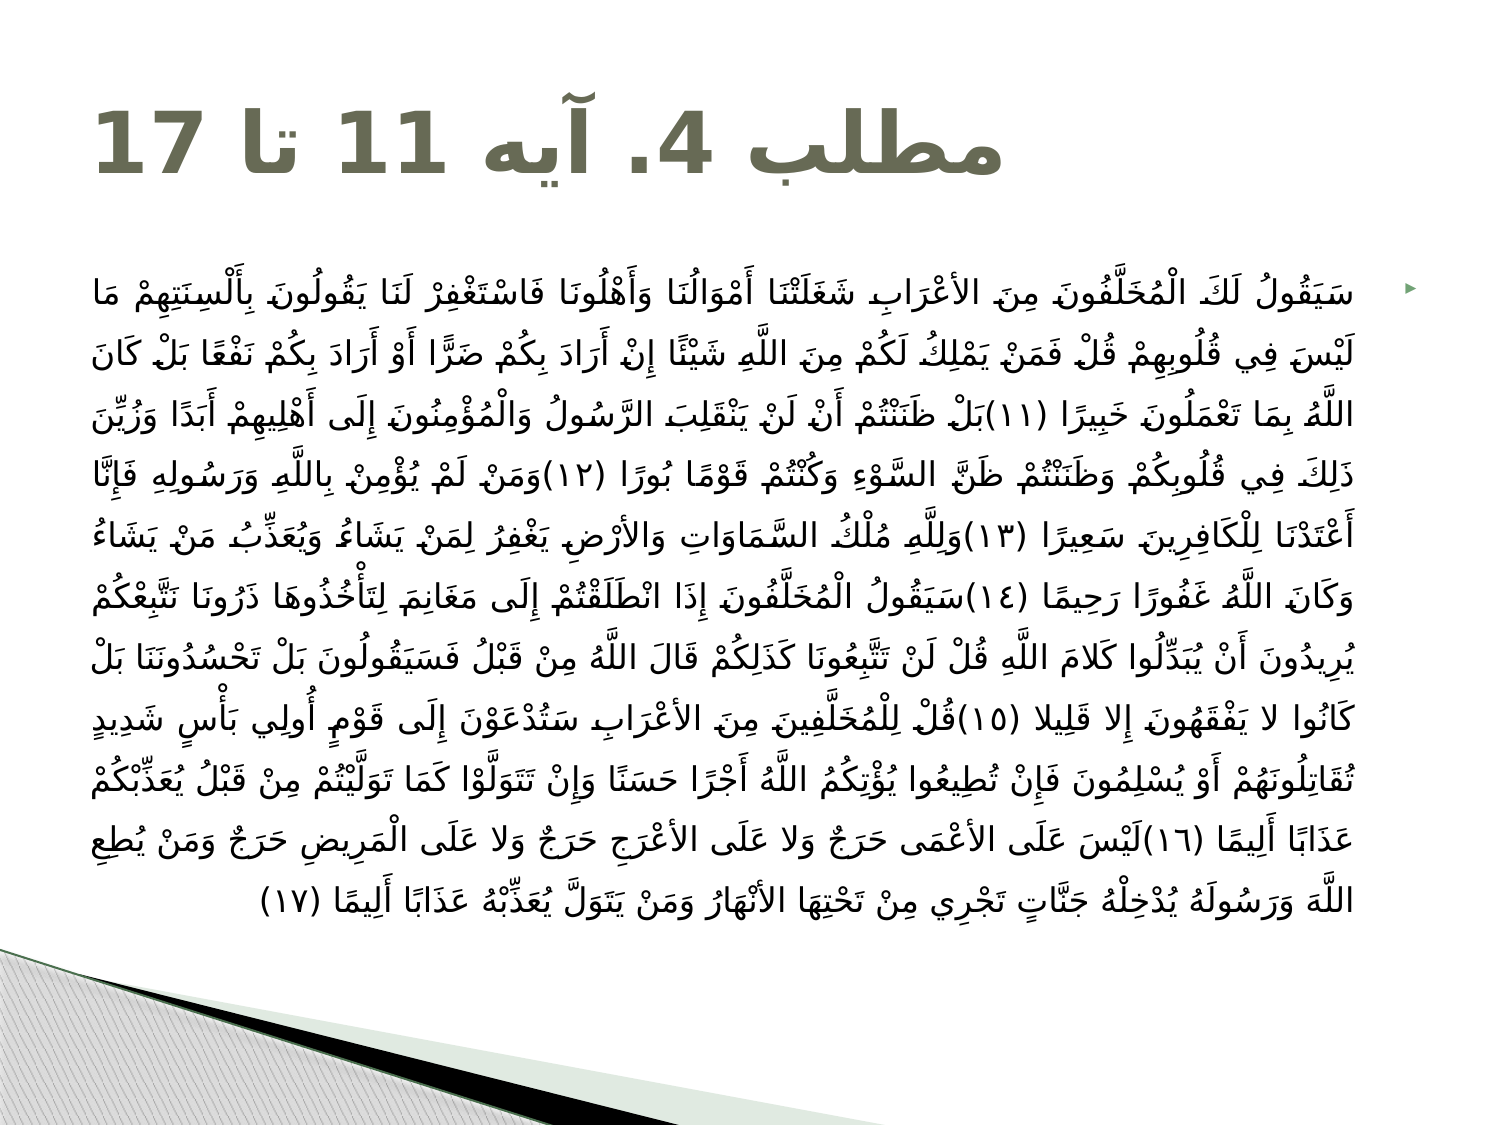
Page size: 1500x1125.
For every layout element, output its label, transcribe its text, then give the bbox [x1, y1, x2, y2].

title مطلب 4. آیه 11 تا 17 [75, 45, 1425, 233]
list سَيَقُولُ لَكَ الْمُخَلَّفُونَ مِنَ الأعْرَابِ شَغَلَتْنَا أَمْوَالُنَا وَأَهْلُونَا فَاسْتَغْفِرْ لَنَا يَقُولُونَ بِأَلْسِنَتِهِمْ مَا لَيْسَ فِي قُلُوبِهِمْ قُلْ فَمَنْ يَمْلِكُ لَكُمْ مِنَ اللَّهِ شَيْئًا إِنْ أَرَادَ بِكُمْ ضَرًّا أَوْ أَرَادَ بِكُمْ نَفْعًا بَلْ كَانَ اللَّهُ بِمَا تَعْمَلُونَ خَبِيرًا (١١)بَلْ ظَنَنْتُمْ أَنْ لَنْ يَنْقَلِبَ الرَّسُولُ وَالْمُؤْمِنُونَ إِلَى أَهْلِيهِمْ أَبَدًا وَزُيِّنَ ذَلِكَ فِي قُلُوبِكُمْ وَظَنَنْتُمْ ظَنَّ السَّوْءِ وَكُنْتُمْ قَوْمًا بُورًا (١٢)وَمَنْ لَمْ يُؤْمِنْ بِاللَّهِ وَرَسُولِهِ فَإِنَّا أَعْتَدْنَا لِلْكَافِرِينَ سَعِيرًا (١٣)وَلِلَّهِ مُلْكُ السَّمَاوَاتِ وَالأرْضِ يَغْفِرُ لِمَنْ يَشَاءُ وَيُعَذِّبُ مَنْ يَشَاءُ وَكَانَ اللَّهُ غَفُورًا رَحِيمًا (١٤)سَيَقُولُ الْمُخَلَّفُونَ إِذَا انْطَلَقْتُمْ إِلَى مَغَانِمَ لِتَأْخُذُوهَا ذَرُونَا نَتَّبِعْكُمْ يُرِيدُونَ أَنْ يُبَدِّلُوا كَلامَ اللَّهِ قُلْ لَنْ تَتَّبِعُونَا كَذَلِكُمْ قَالَ اللَّهُ مِنْ قَبْلُ فَسَيَقُولُونَ بَلْ تَحْسُدُونَنَا بَلْ كَانُوا لا يَفْقَهُونَ إِلا قَلِيلا (١٥)قُلْ لِلْمُخَلَّفِينَ مِنَ الأعْرَابِ سَتُدْعَوْنَ إِلَى قَوْمٍ أُولِي بَأْسٍ شَدِيدٍ تُقَاتِلُونَهُمْ أَوْ يُسْلِمُونَ فَإِنْ تُطِيعُوا يُؤْتِكُمُ اللَّهُ أَجْرًا حَسَنًا وَإِنْ تَتَوَلَّوْا كَمَا تَوَلَّيْتُمْ مِنْ قَبْلُ يُعَذِّبْكُمْ عَذَابًا أَلِيمًا (١٦)لَيْسَ عَلَى الأعْمَى حَرَجٌ وَلا عَلَى الأعْرَجِ حَرَجٌ وَلا عَلَى الْمَرِيضِ حَرَجٌ وَمَنْ يُطِعِ اللَّهَ وَرَسُولَهُ يُدْخِلْهُ جَنَّاتٍ تَجْرِي مِنْ تَحْتِهَا الأنْهَارُ وَمَنْ يَتَوَلَّ يُعَذِّبْهُ عَذَابًا أَلِيمًا (١٧) [75, 243, 1425, 986]
